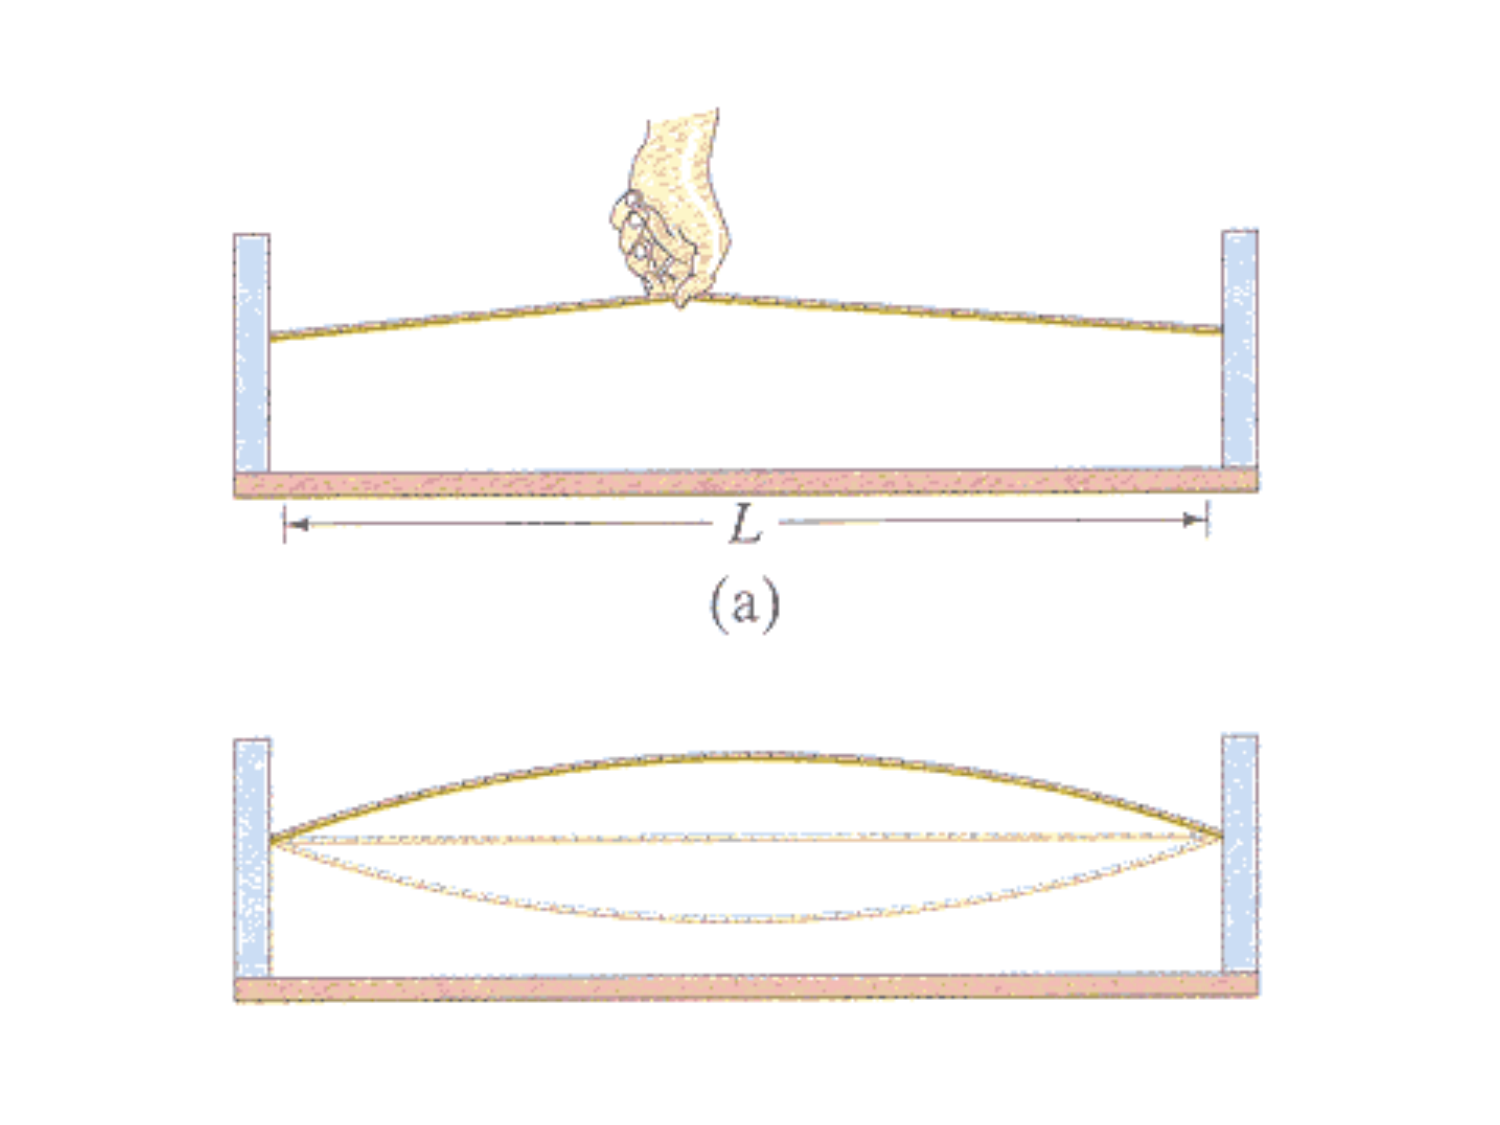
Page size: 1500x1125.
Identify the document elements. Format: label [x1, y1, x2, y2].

picture [212, 74, 1289, 1026]
